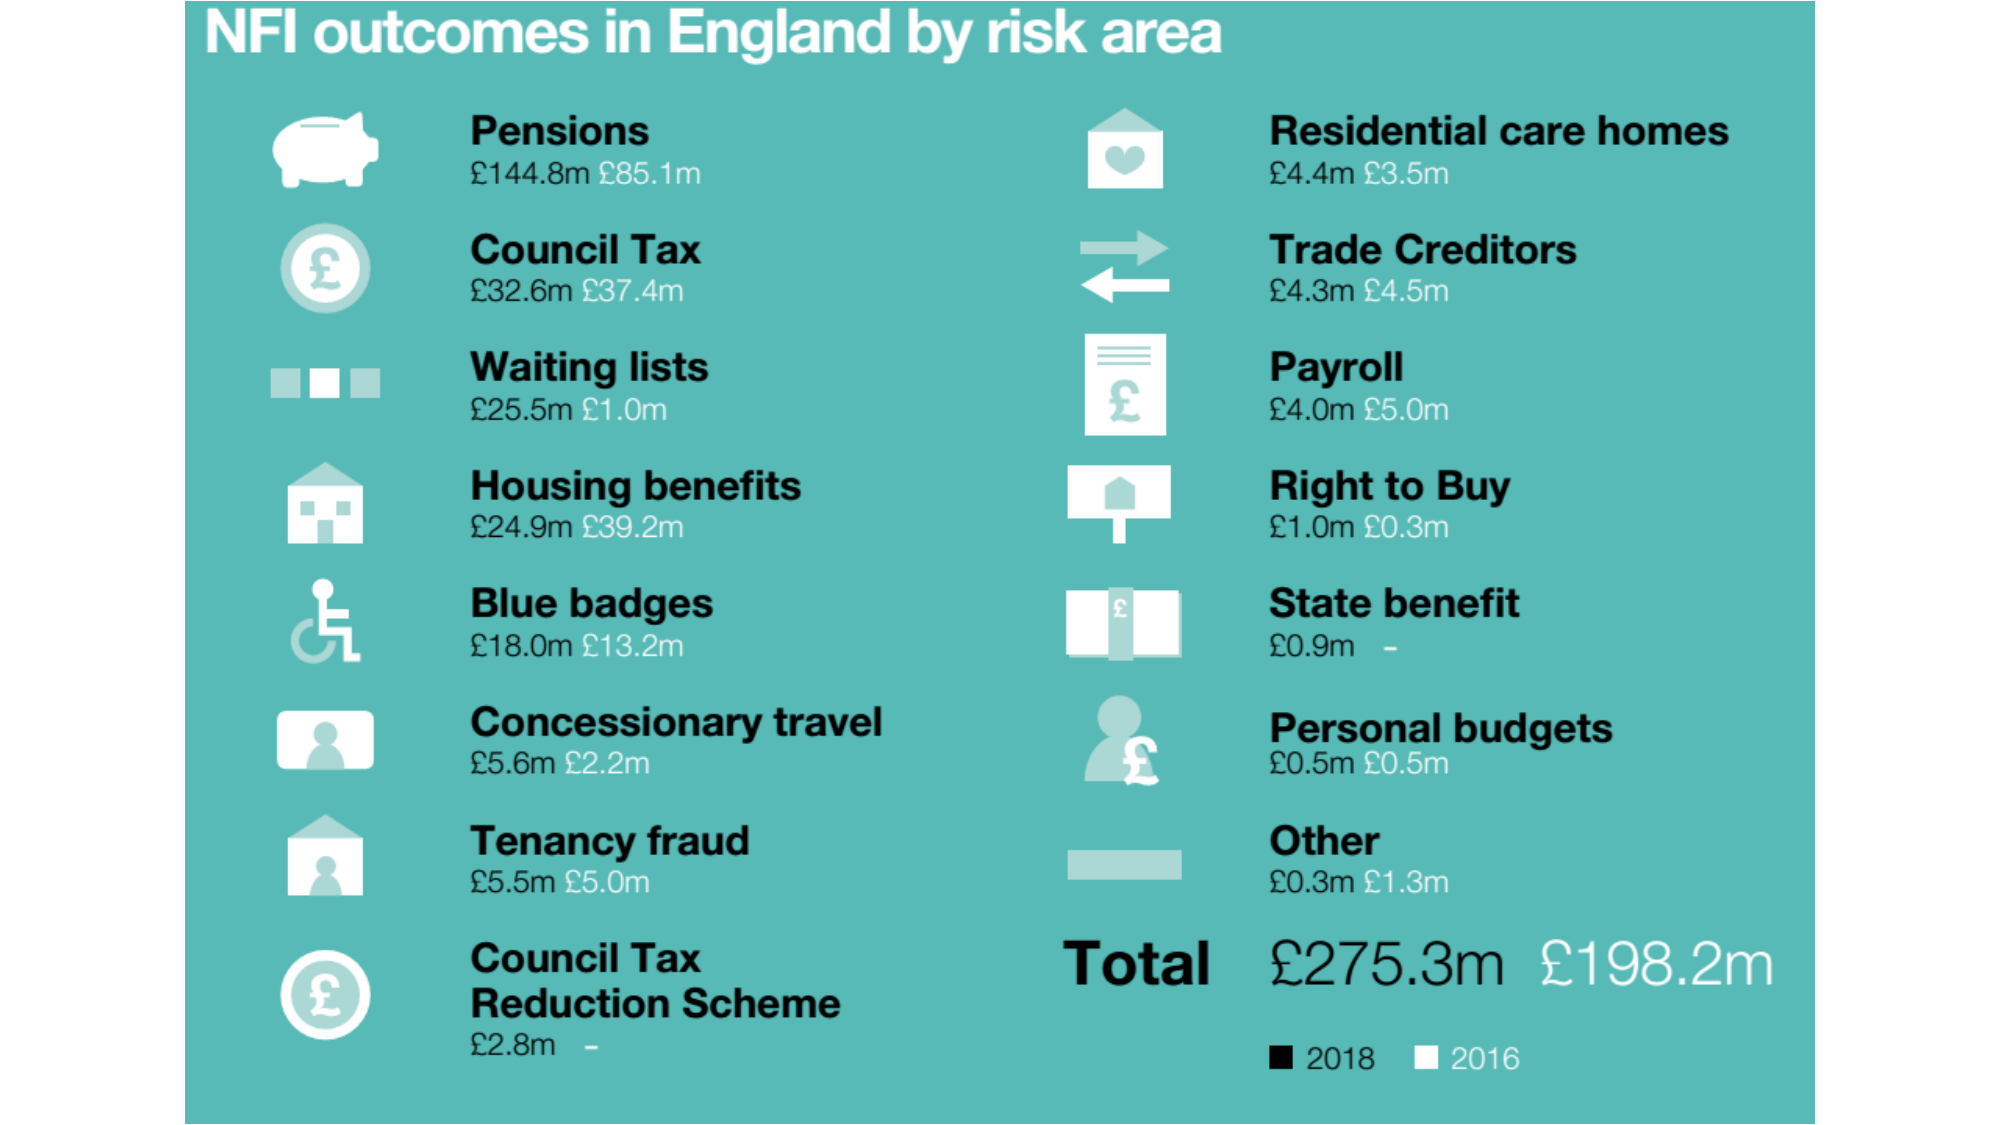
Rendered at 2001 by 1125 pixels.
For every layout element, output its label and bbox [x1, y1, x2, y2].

picture [185, 1, 1815, 1124]
